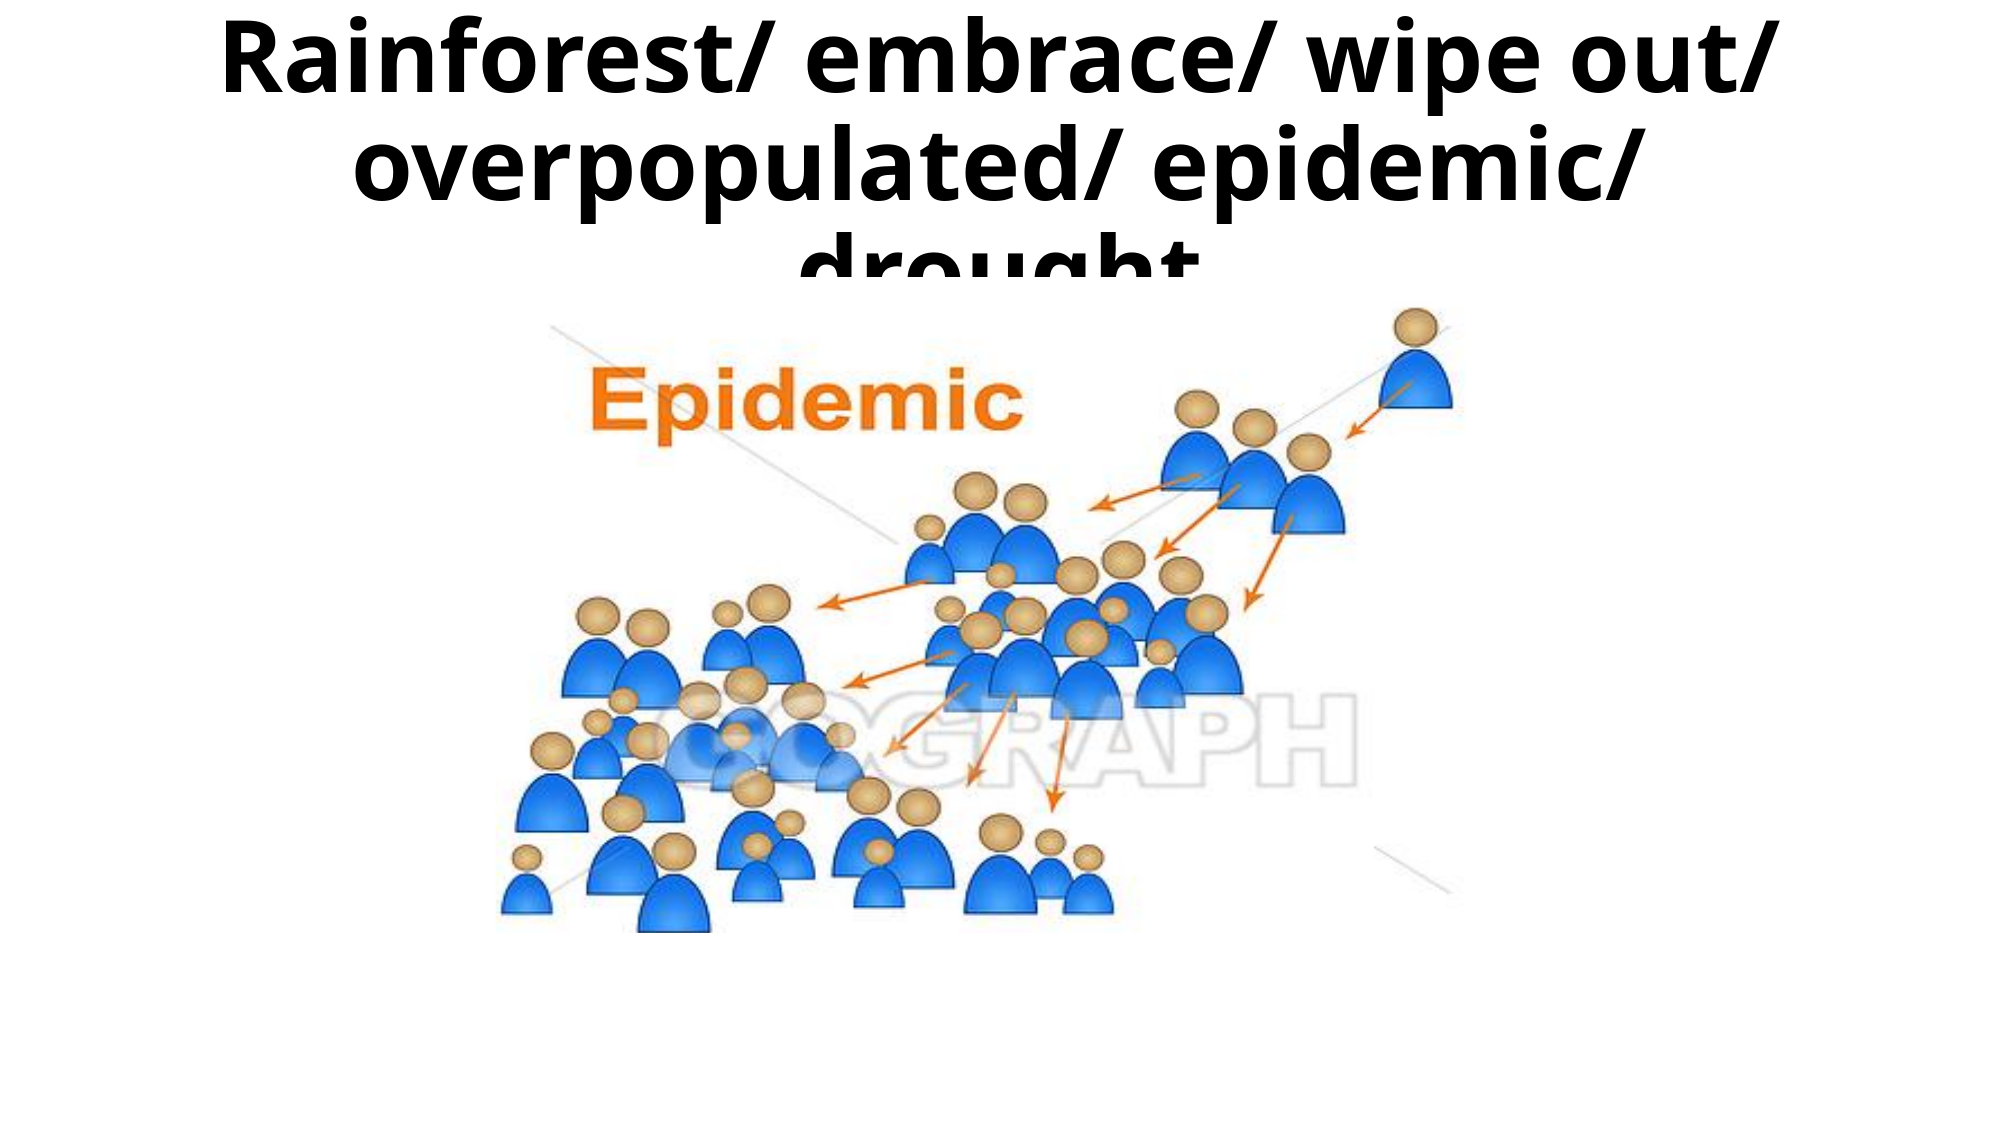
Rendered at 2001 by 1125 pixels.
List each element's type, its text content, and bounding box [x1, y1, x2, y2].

title Rainforest/ embrace/ wipe out/ overpopulated/ epidemic/ drought [137, 59, 1863, 278]
picture [495, 277, 1505, 933]
